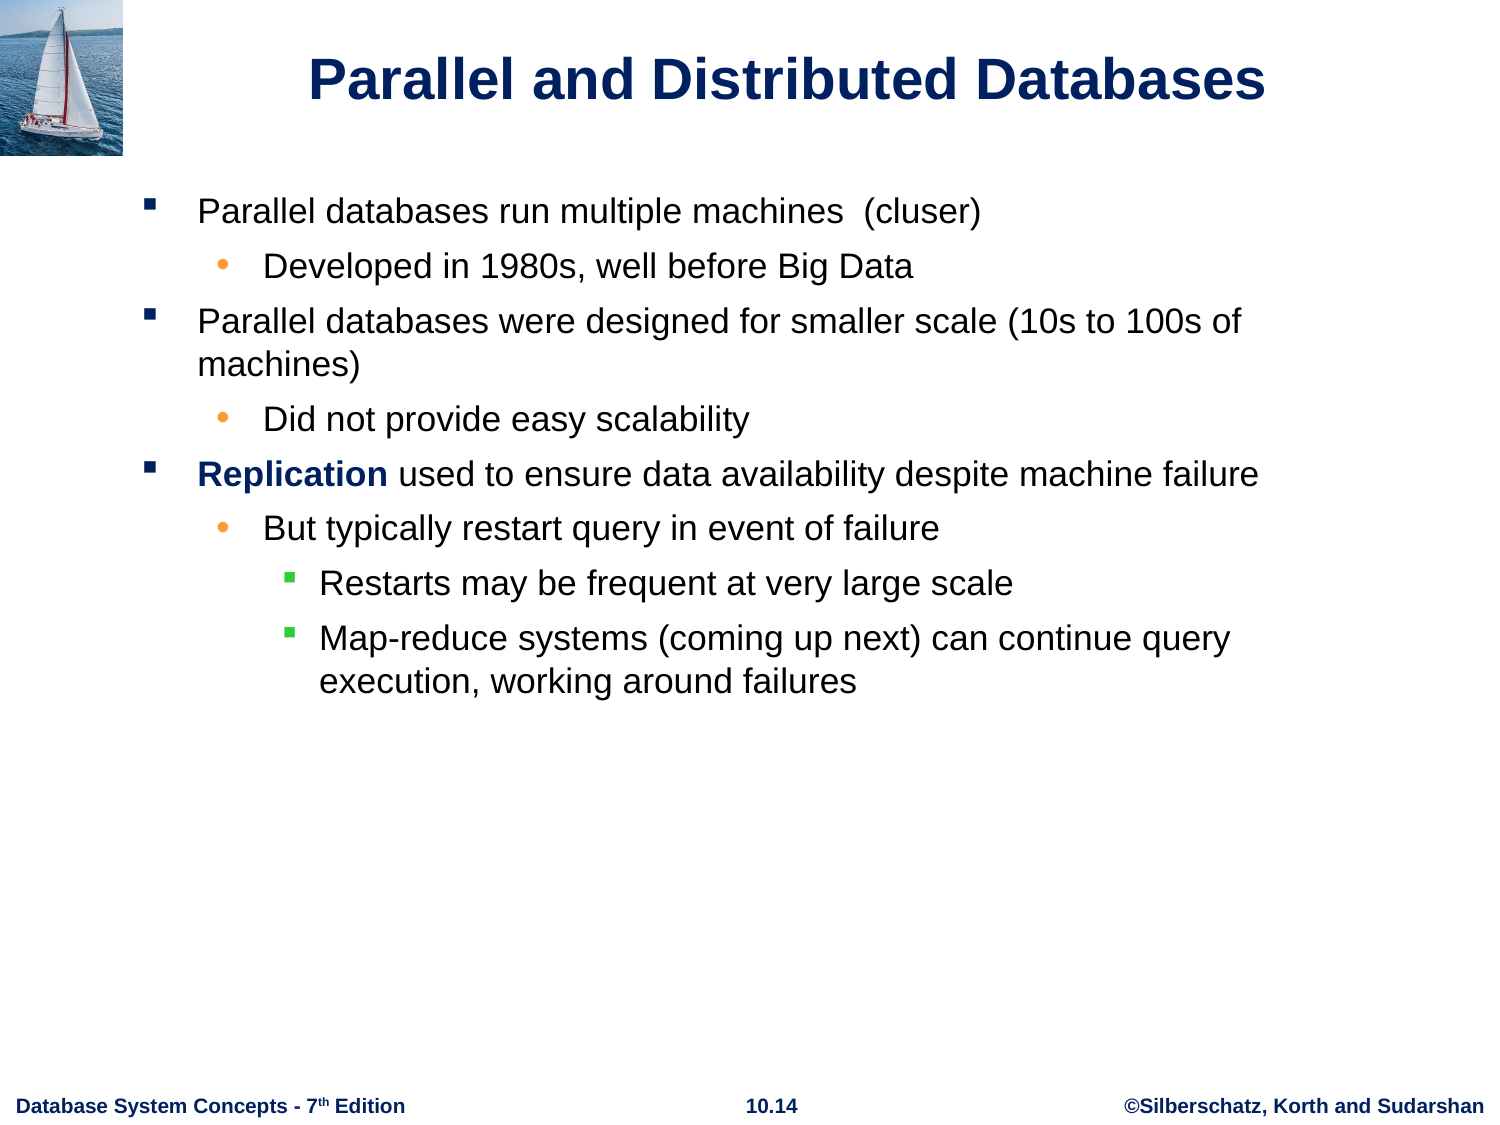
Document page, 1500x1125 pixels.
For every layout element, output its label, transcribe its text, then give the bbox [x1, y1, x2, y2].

list Parallel databases run multiple machines (cluser) Developed in 1980s, well before Big Data Parallel databases were designed for smaller scale (10s to 100s of machines) Did not provide easy scalability Replication used to ensure data availability despite machine failure But typically restart query in event of failure Restarts may be frequent at very large scale Map-reduce systems (coming up next) can continue query execution, working around failures [126, 180, 1418, 761]
picture [0, 0, 123, 156]
title Parallel and Distributed Databases [125, 18, 1452, 120]
